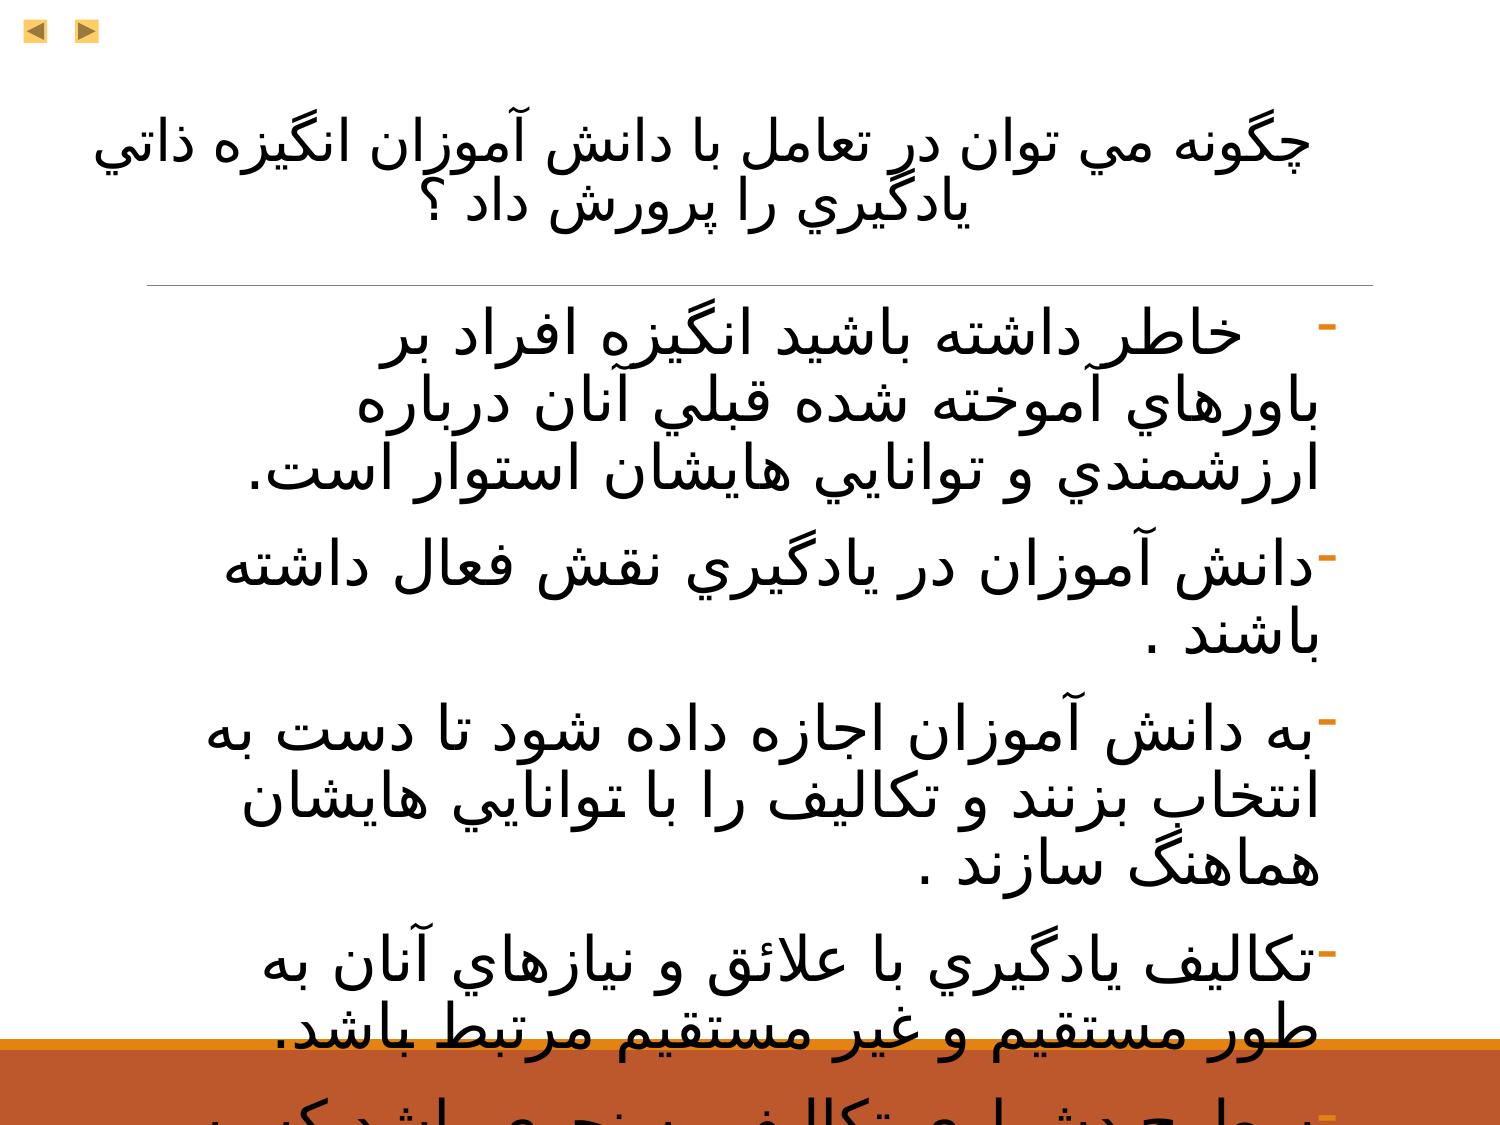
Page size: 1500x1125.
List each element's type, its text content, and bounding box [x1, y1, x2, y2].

text_box [23, 19, 48, 43]
text_box [75, 19, 99, 43]
list به خاطر داشته باشيد انگيزه افراد بر باورهاي آموخته شده قبلي آنان درباره ارزشمندي و توانايي هايشان استوار است. دانش آموزان در يادگيري نقش فعال داشته باشند . به دانش آموزان اجازه داده شود تا دست به انتخاب بزنند و تكاليف را با توانايي هايشان هماهنگ سازند . تكاليف يادگيري با علائق و نيازهاي آنان به طور مستقيم و غير مستقيم مرتبط باشد. سطوح دشواري تكاليف به نحوي باشد كه به صورت موفقيت آميز آنها را انجام دهند. [174, 292, 1338, 1055]
title چگونه مي توان در تعامل با دانش آموزان انگيزه ذاتي يادگيري را پرورش داد ؟ [28, 52, 1379, 241]
